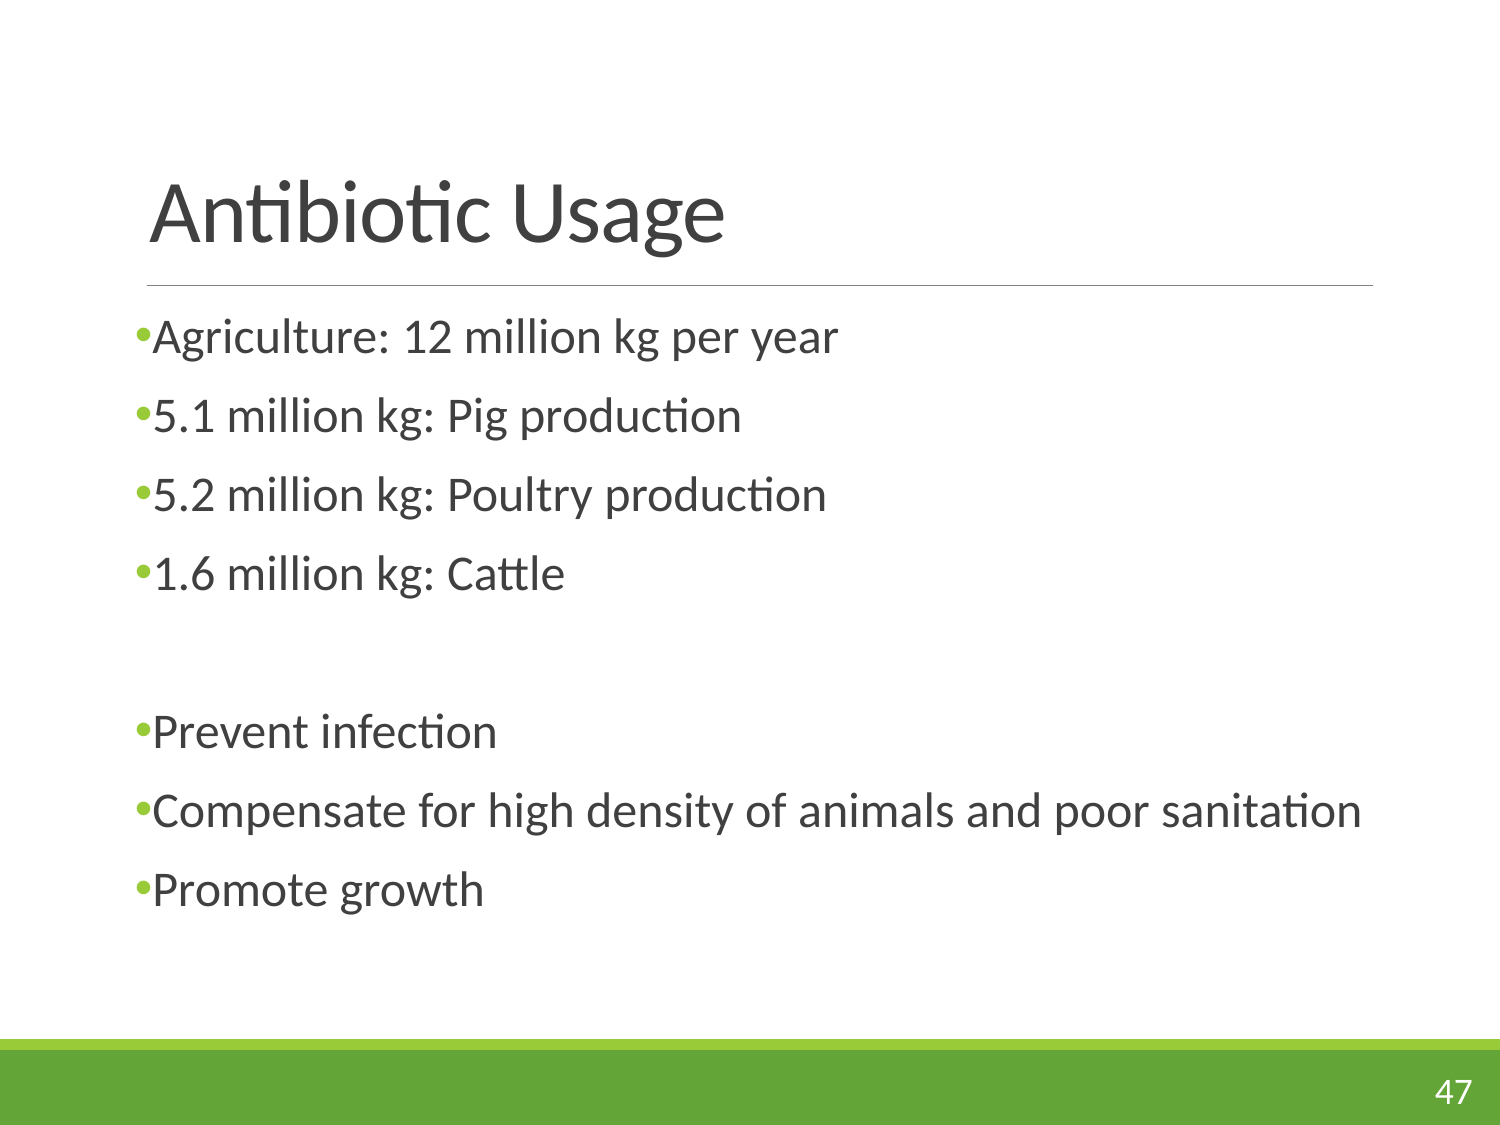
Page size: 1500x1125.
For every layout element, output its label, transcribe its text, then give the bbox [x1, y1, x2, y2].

title Antibiotic Usage [134, 158, 1373, 269]
list Agriculture: 12 million kg per year 5.1 million kg: Pig production 5.2 million kg: Poultry production 1.6 million kg: Cattle Prevent infection Compensate for high density of animals and poor sanitation Promote growth [134, 302, 1373, 963]
slide_number 47 [1326, 1059, 1488, 1120]
